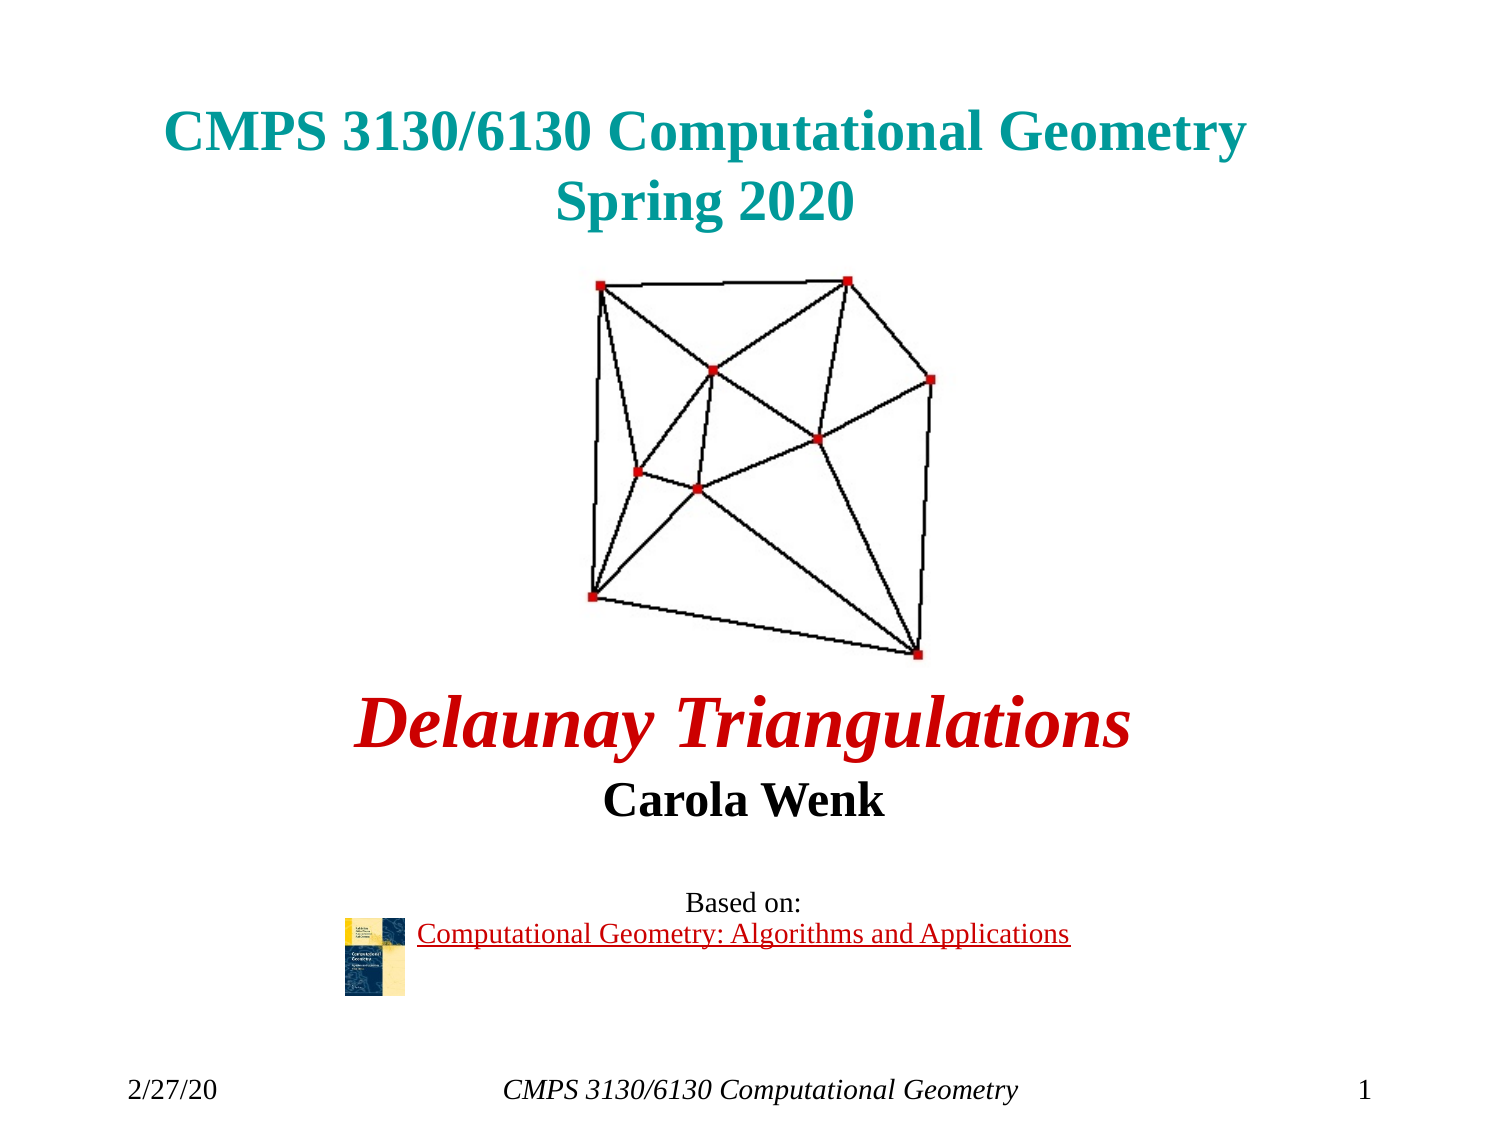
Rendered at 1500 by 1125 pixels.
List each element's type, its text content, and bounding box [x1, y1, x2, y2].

footer CMPS 3130/6130 Computational Geometry [284, 1062, 1237, 1101]
picture [345, 918, 405, 996]
subtitle Delaunay Triangulations Carola Wenk Based on: Computational Geometry: Algorithms and Applications [50, 675, 1438, 925]
picture [567, 251, 972, 685]
title CMPS 3130/6130 Computational Geometry Spring 2020 [36, 80, 1375, 244]
slide_number 1 [1264, 1062, 1388, 1101]
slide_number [112, 1062, 255, 1101]
